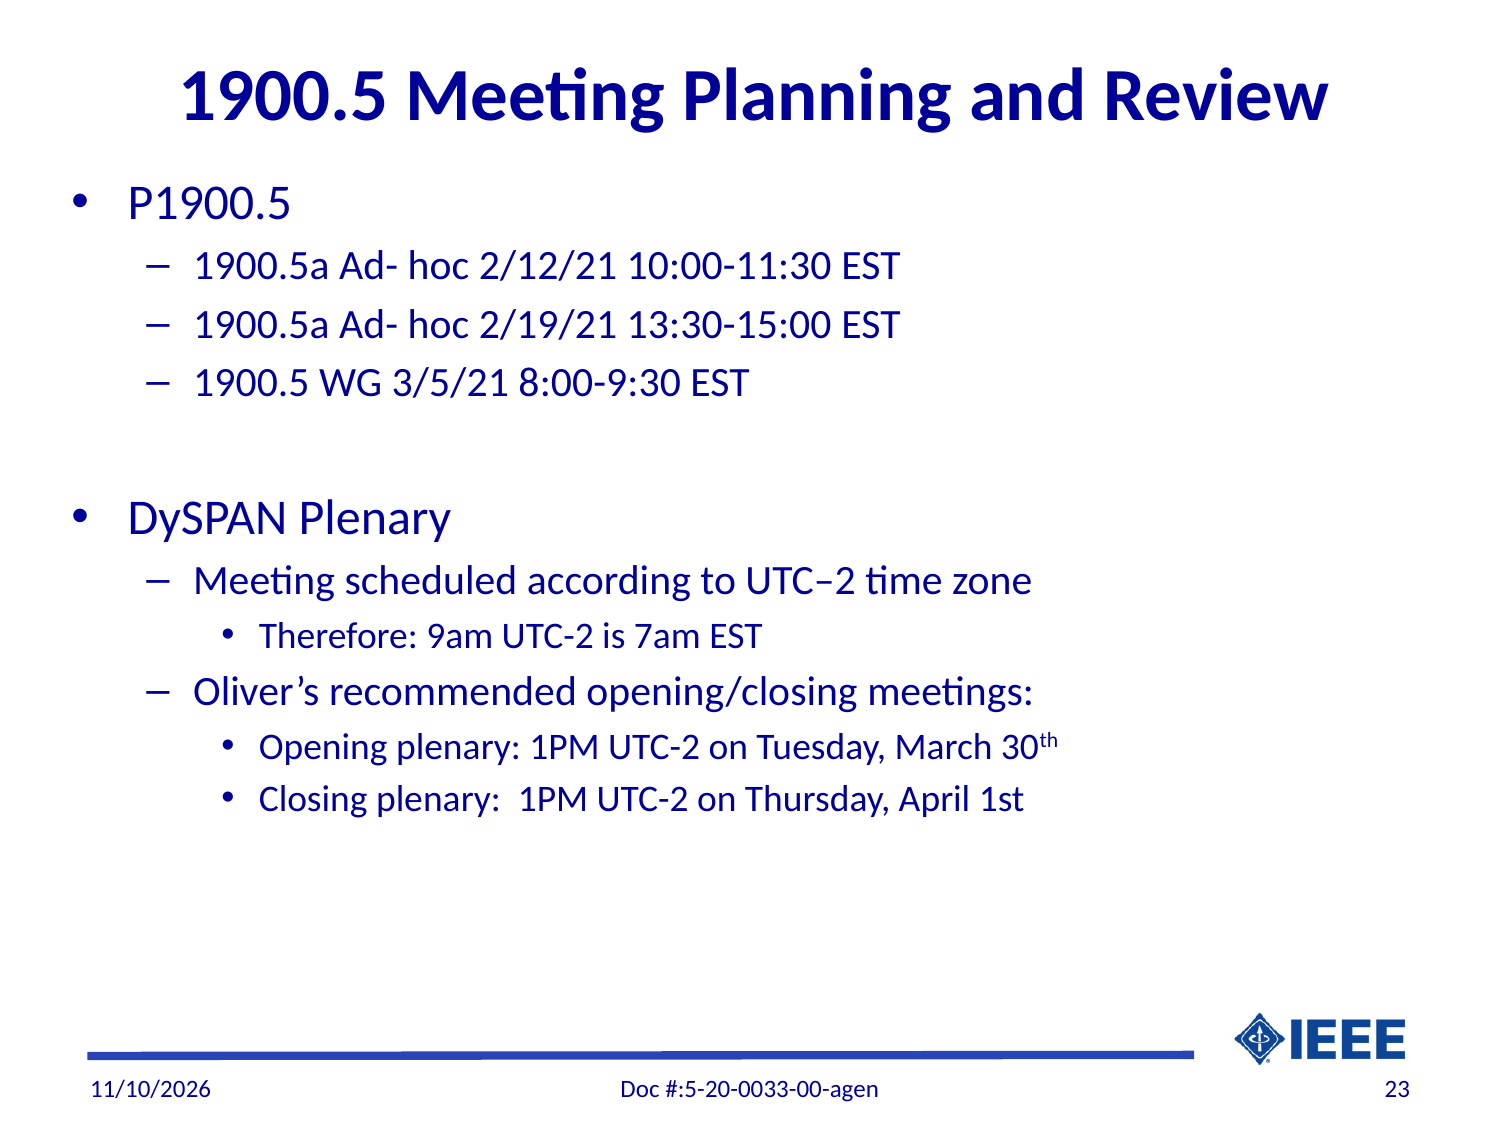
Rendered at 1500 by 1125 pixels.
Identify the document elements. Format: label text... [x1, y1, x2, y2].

picture [1231, 1013, 1406, 1057]
title 1900.5 Meeting Planning and Review [79, 0, 1430, 162]
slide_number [75, 1057, 425, 1118]
slide_number 23 [1074, 1057, 1425, 1118]
footer Doc #:5-20-0033-00-agen [512, 1057, 988, 1118]
list P1900.5 1900.5a Ad- hoc 2/12/21 10:00-11:30 EST 1900.5a Ad- hoc 2/19/21 13:30-15:00 EST 1900.5 WG 3/5/21 8:00-9:30 EST DySPAN Plenary Meeting scheduled according to UTC–2 time zone Therefore: 9am UTC-2 is 7am EST Oliver’s recommended opening/closing meetings: Opening plenary: 1PM UTC-2 on Tuesday, March 30th Closing plenary: 1PM UTC-2 on Thursday, April 1st [56, 162, 1432, 1013]
